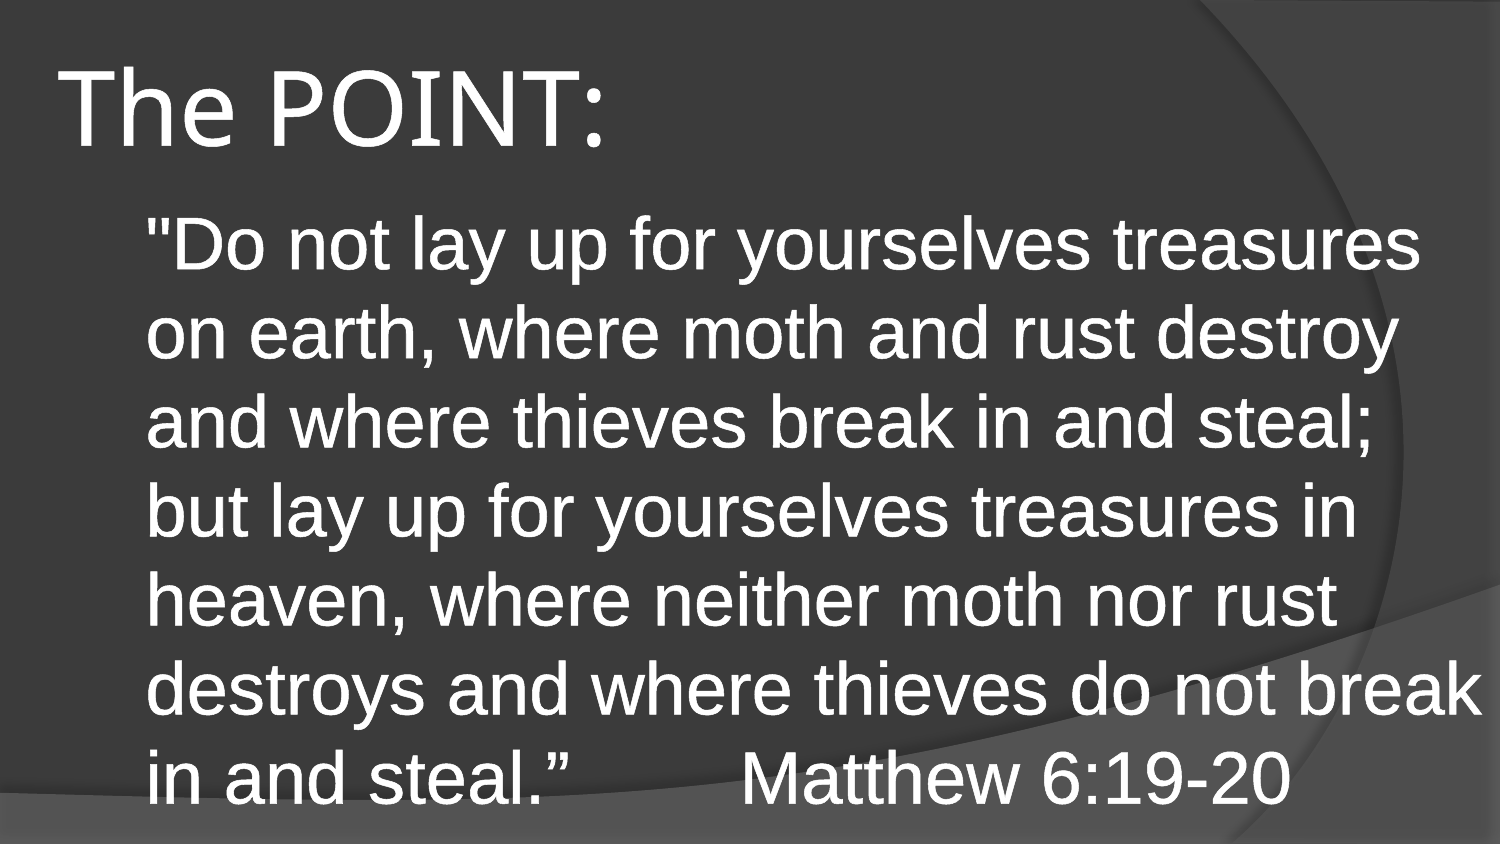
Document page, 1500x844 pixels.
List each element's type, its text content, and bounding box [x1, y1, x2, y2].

title The POINT: [50, 33, 1500, 175]
list "Do not lay up for yourselves treasures on earth, where moth and rust destroy and where thieves break in and steal; but lay up for yourselves treasures in heaven, where neither moth nor rust destroys and where thieves do not break in and steal.” Matthew 6:19-20 [62, 187, 1500, 844]
